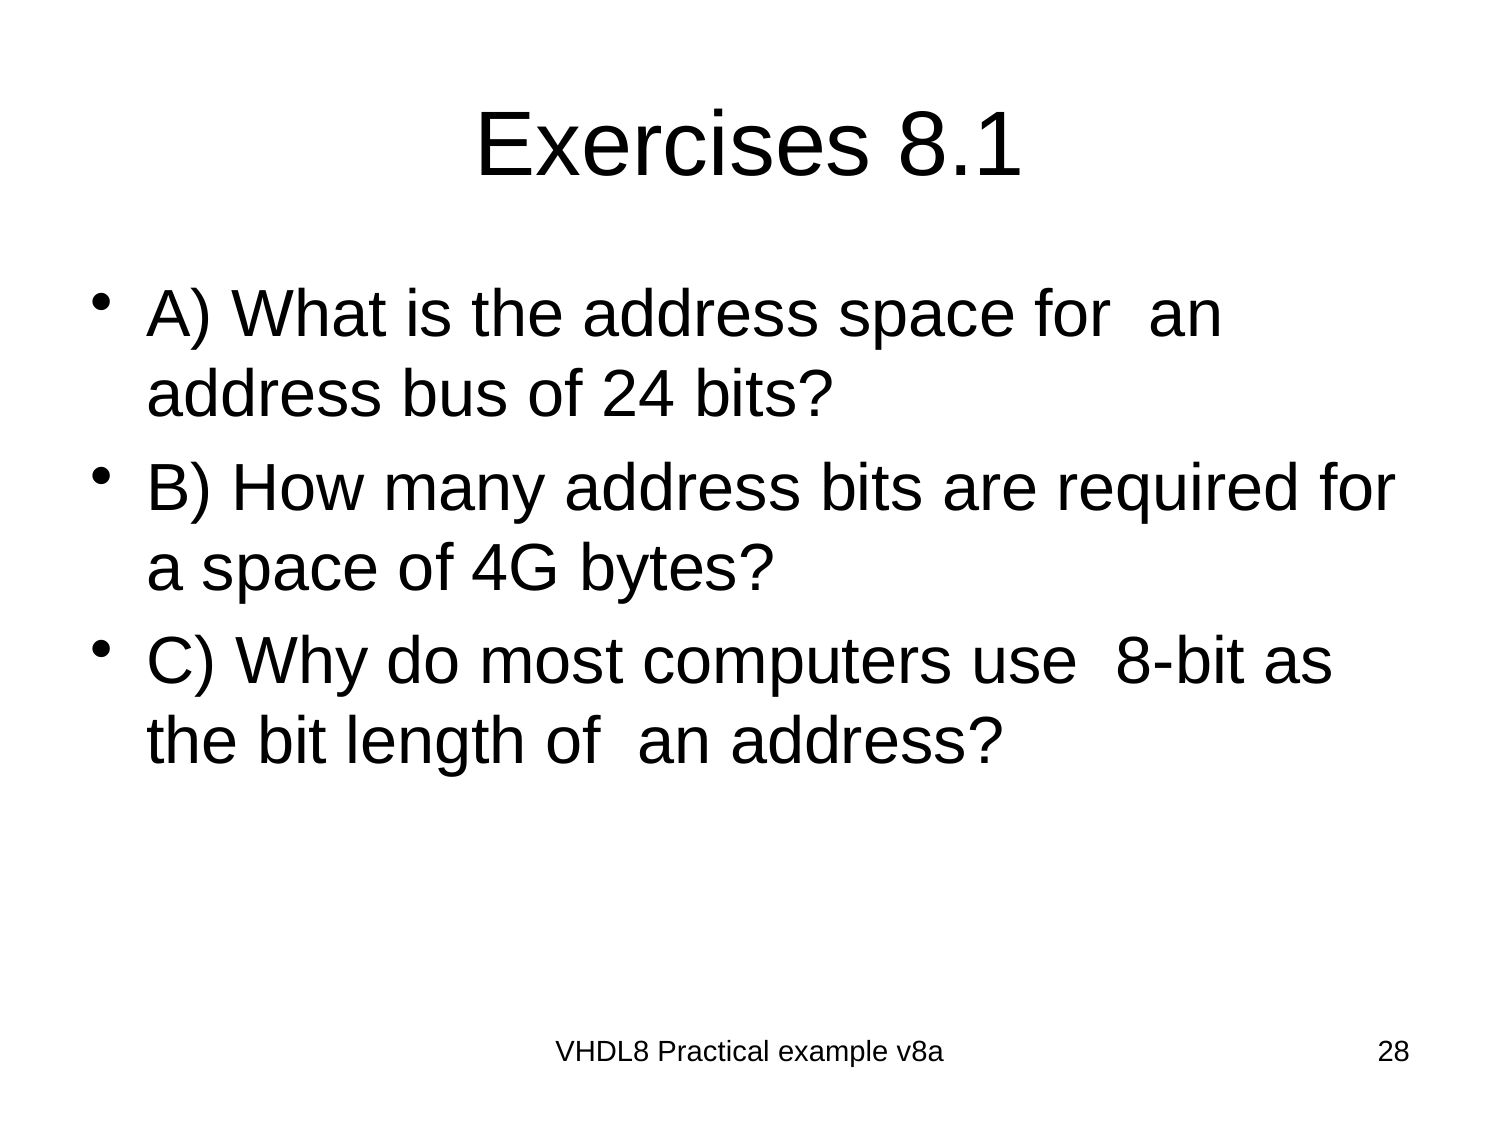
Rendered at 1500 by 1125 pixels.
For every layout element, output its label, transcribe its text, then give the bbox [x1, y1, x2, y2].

title Exercises 8.1 [75, 45, 1425, 233]
footer VHDL8 Practical example v8a [512, 1024, 988, 1103]
list A) What is the address space for an address bus of 24 bits? B) How many address bits are required for a space of 4G bytes? C) Why do most computers use 8-bit as the bit length of an address? [75, 262, 1425, 1005]
slide_number 28 [1074, 1024, 1425, 1103]
